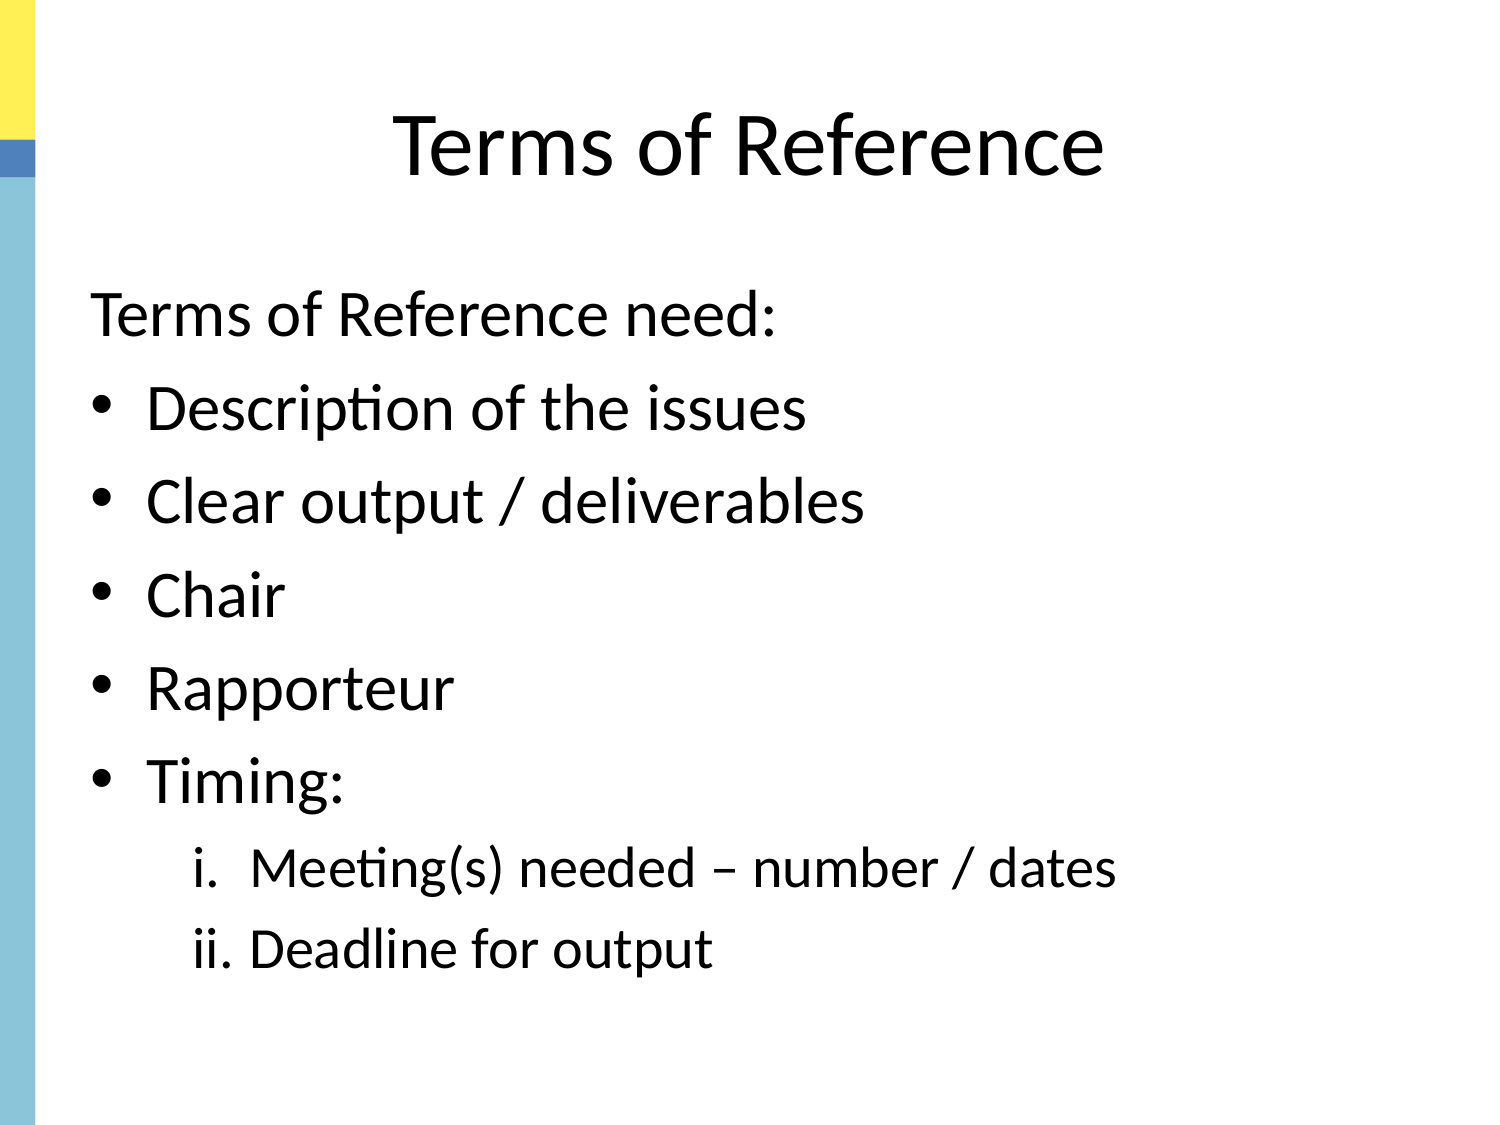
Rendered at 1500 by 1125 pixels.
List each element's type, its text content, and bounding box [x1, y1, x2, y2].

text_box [0, 0, 36, 1125]
list Terms of Reference need: Description of the issues Clear output / deliverables Chair Rapporteur Timing: Meeting(s) needed – number / dates Deadline for output [75, 262, 1425, 1024]
title Terms of Reference [75, 45, 1425, 233]
